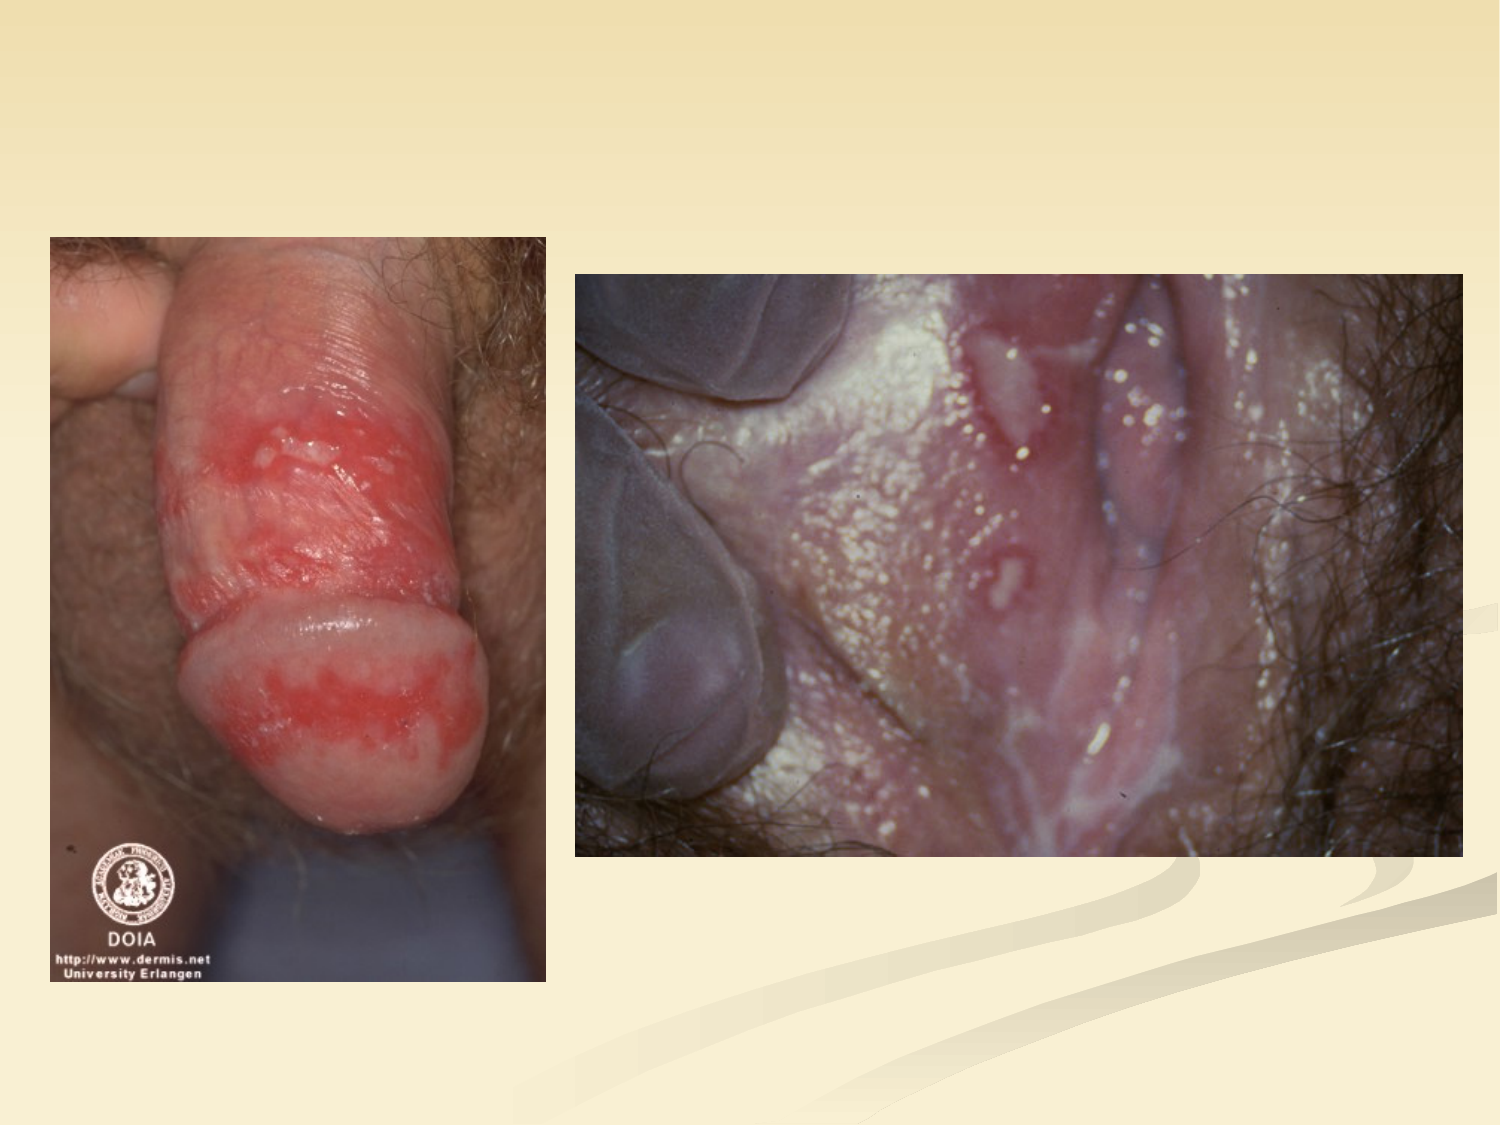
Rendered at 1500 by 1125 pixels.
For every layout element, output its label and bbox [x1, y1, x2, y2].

list [574, 274, 1463, 857]
list [49, 237, 546, 982]
